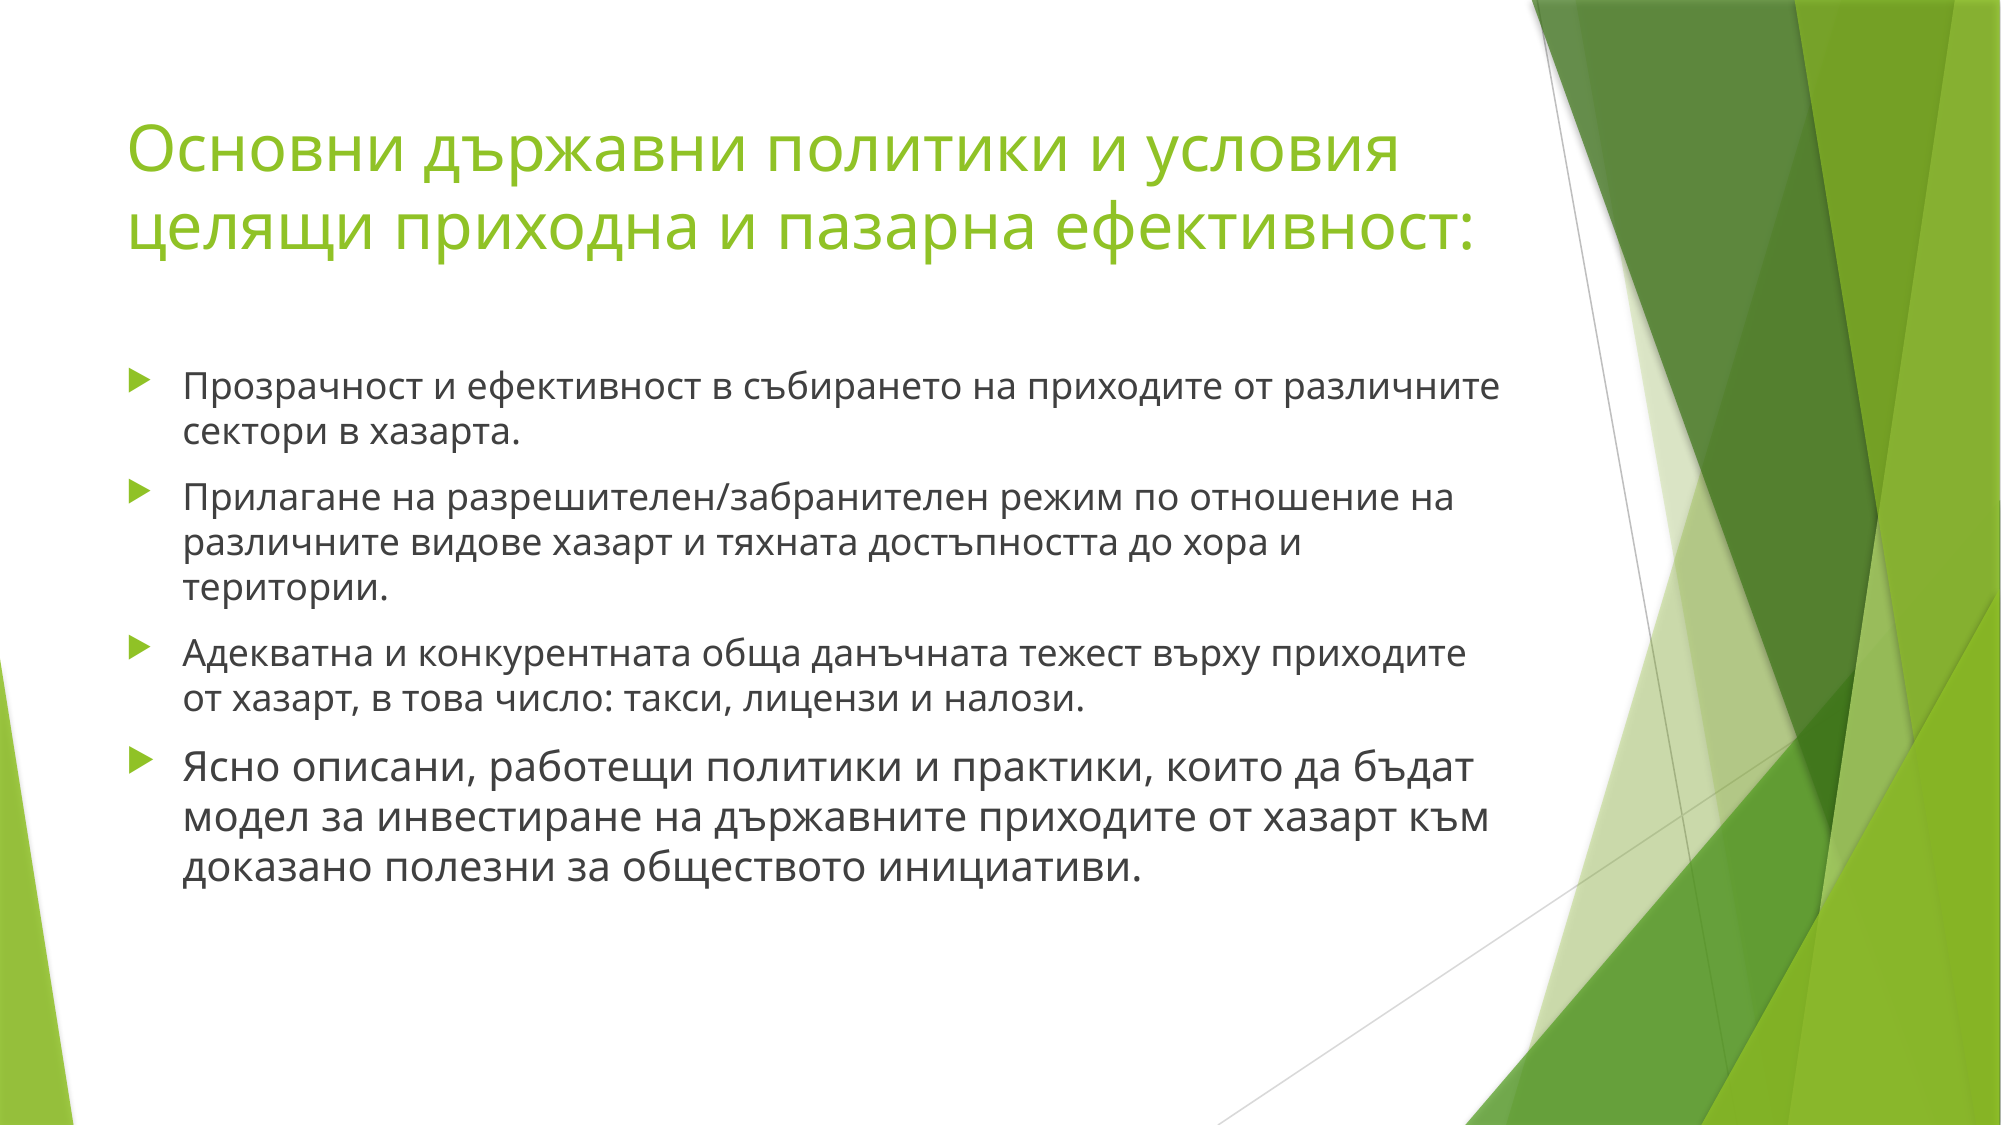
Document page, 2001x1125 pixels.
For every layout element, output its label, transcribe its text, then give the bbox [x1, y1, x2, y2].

title Основни държавни политики и условия целящи приходна и пазарна ефективност: [111, 99, 1522, 317]
list Прозрачност и ефективност в събирането на приходите от различните сектори в хазарта. Прилагане на разрешителен/забранителен режим по отношение на различните видове хазарт и тяхната достъпността до хора и територии. Адекватна и конкурентната обща данъчната тежест върху приходите от хазарт, в това число: такси, лицензи и налози. Ясно описани, работещи политики и практики, които да бъдат модел за инвестиране на държавните приходите от хазарт към доказано полезни за обществото инициативи. [111, 354, 1522, 992]
